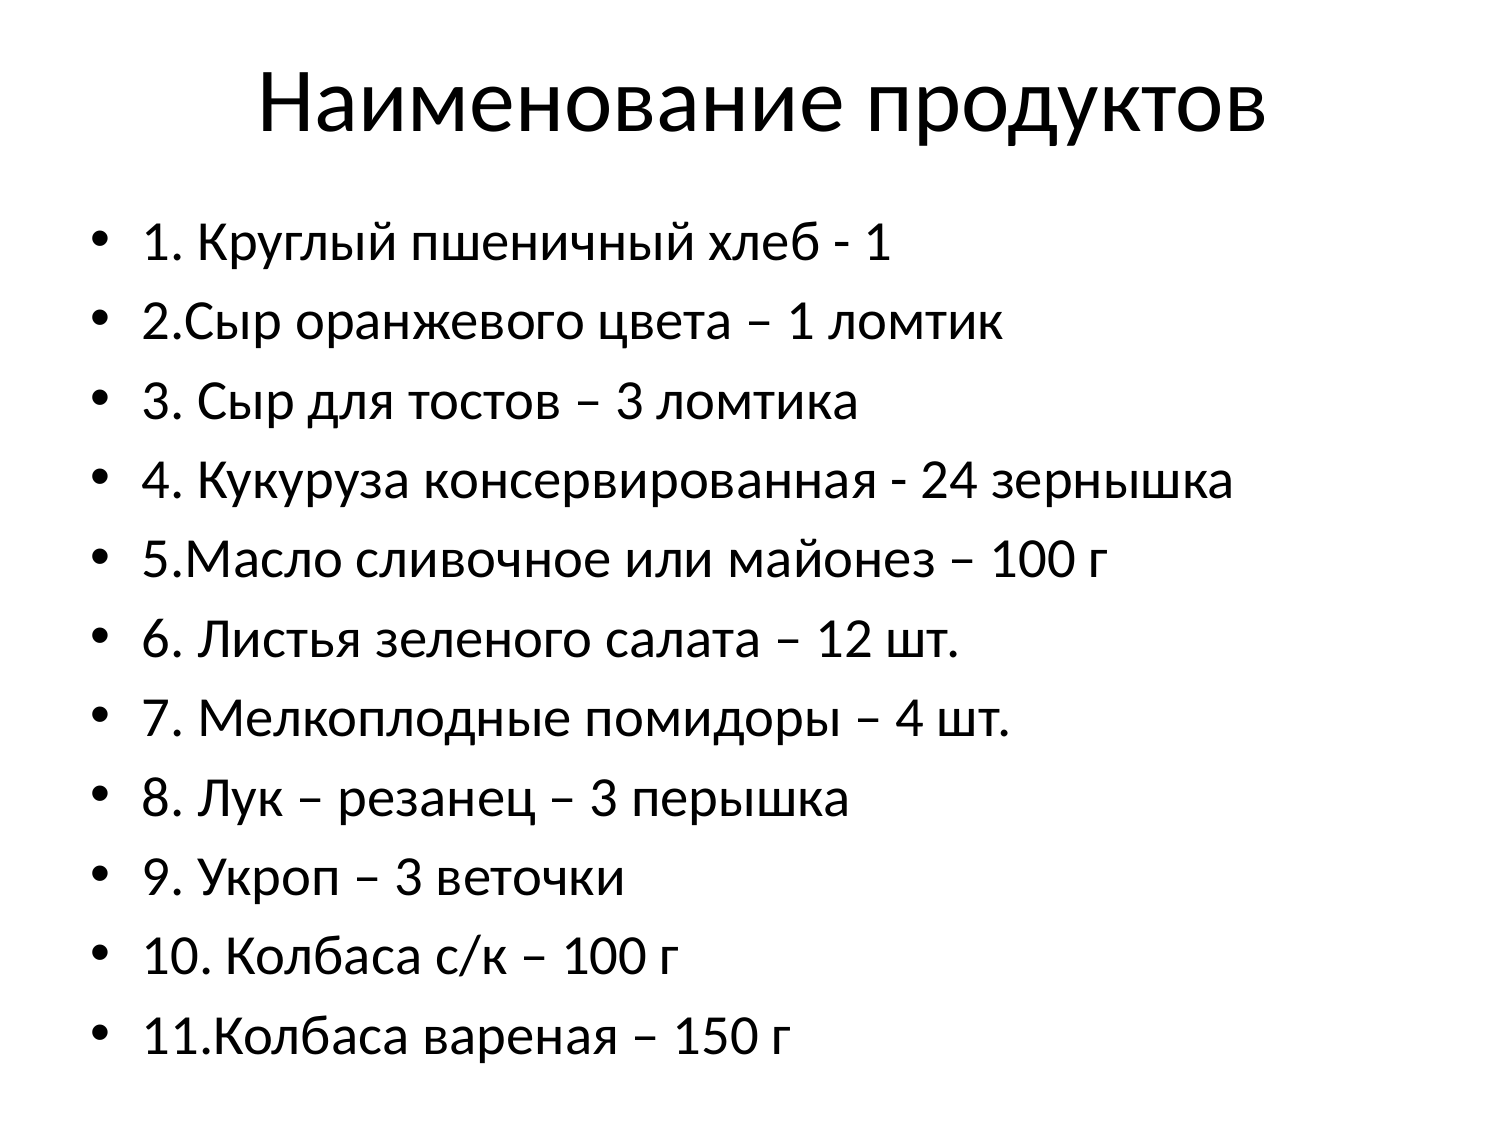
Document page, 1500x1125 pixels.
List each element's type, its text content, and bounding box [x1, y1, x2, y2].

title Наименование продуктов [88, 1, 1439, 189]
list 1. Круглый пшеничный хлеб - 1 2.Сыр оранжевого цвета – 1 ломтик 3. Сыр для тостов – 3 ломтика 4. Кукуруза консервированная - 24 зернышка 5.Масло сливочное или майонез – 100 г 6. Листья зеленого салата – 12 шт. 7. Мелкоплодные помидоры – 4 шт. 8. Лук – резанец – 3 перышка 9. Укроп – 3 веточки 10. Колбаса с/к – 100 г 11.Колбаса вареная – 150 г [75, 196, 1425, 1083]
